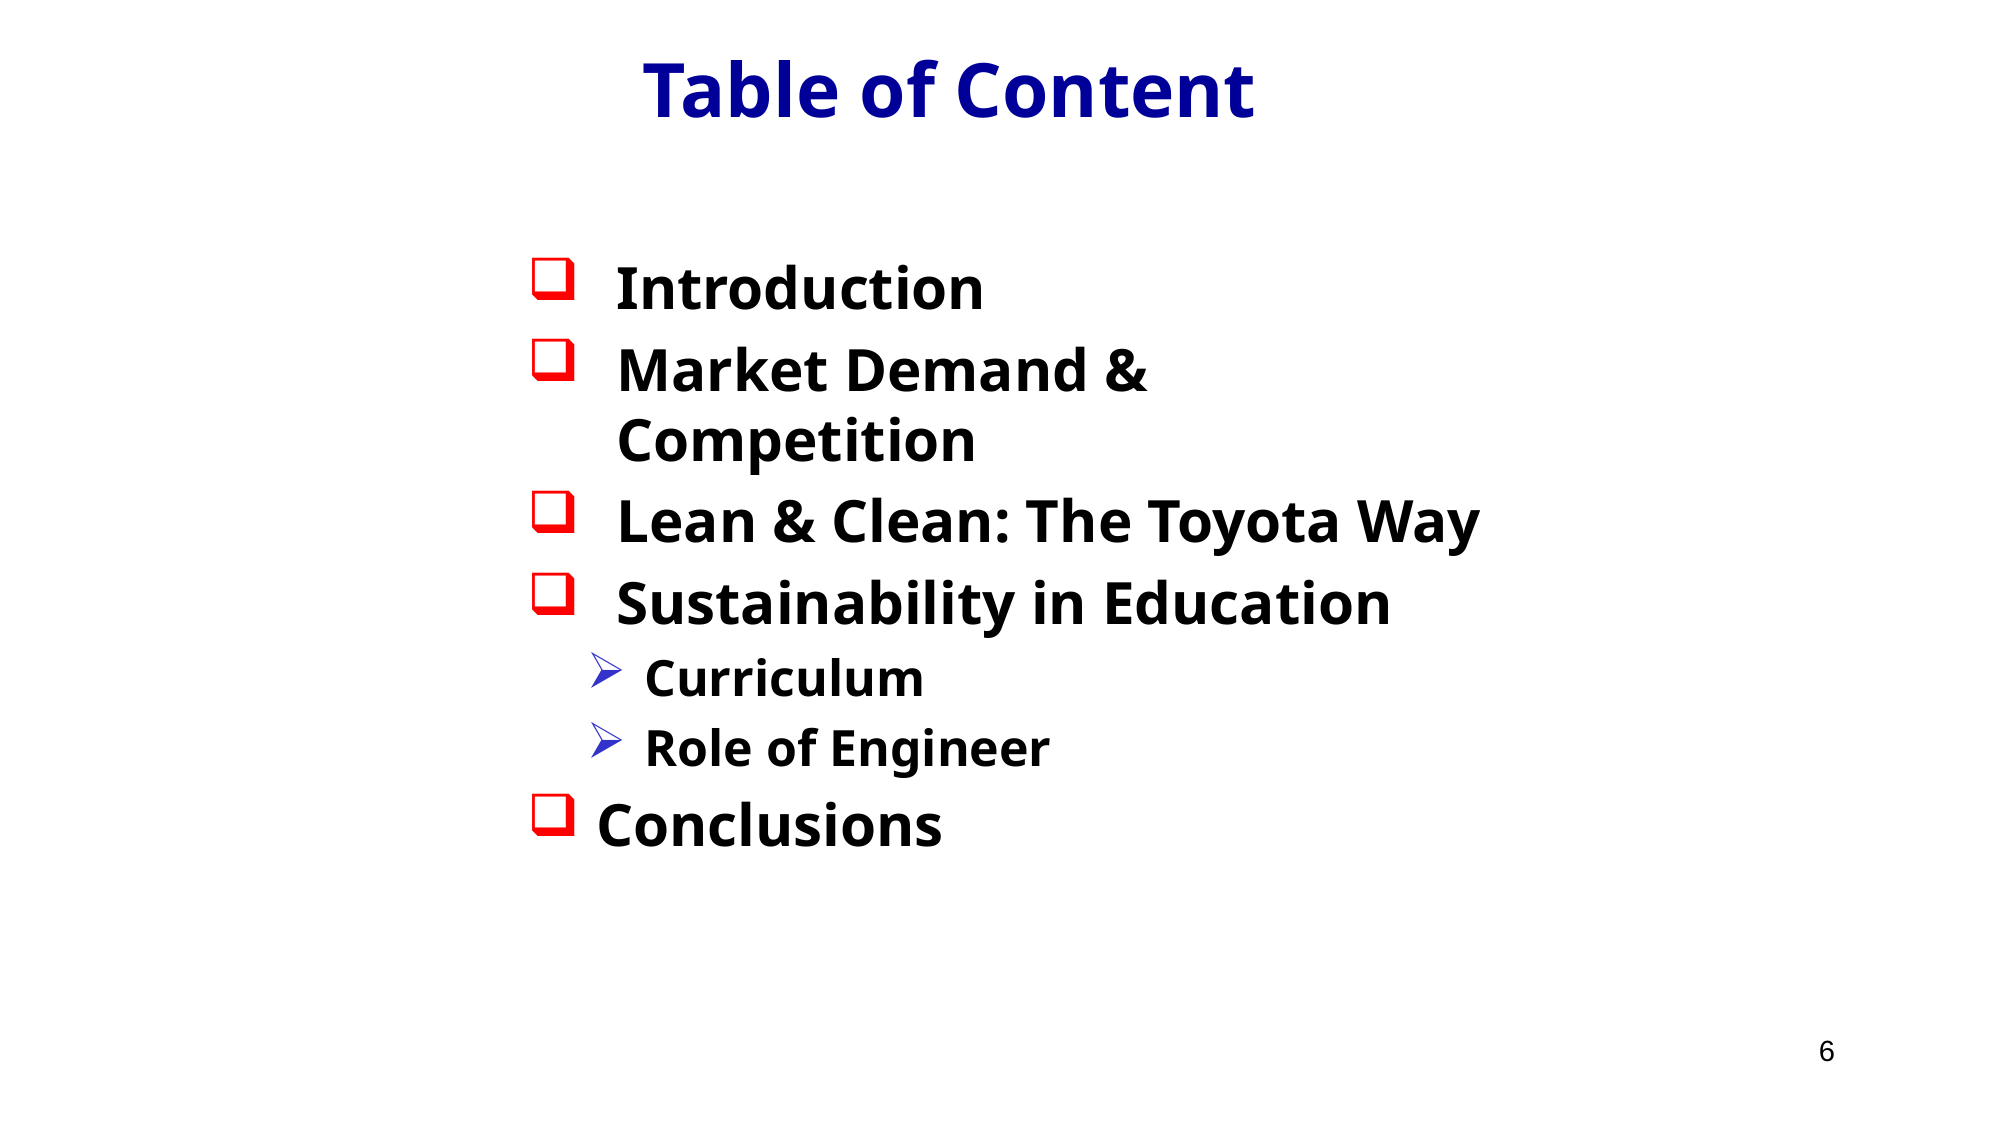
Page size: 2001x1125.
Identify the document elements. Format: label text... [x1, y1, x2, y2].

slide_number 6 [1433, 1024, 1851, 1101]
title Table of Content [99, 37, 1800, 138]
list Introduction Market Demand & Competition Lean & Clean: The Toyota Way Sustainability in Education Curriculum Role of Engineer Conclusions [512, 243, 1500, 826]
